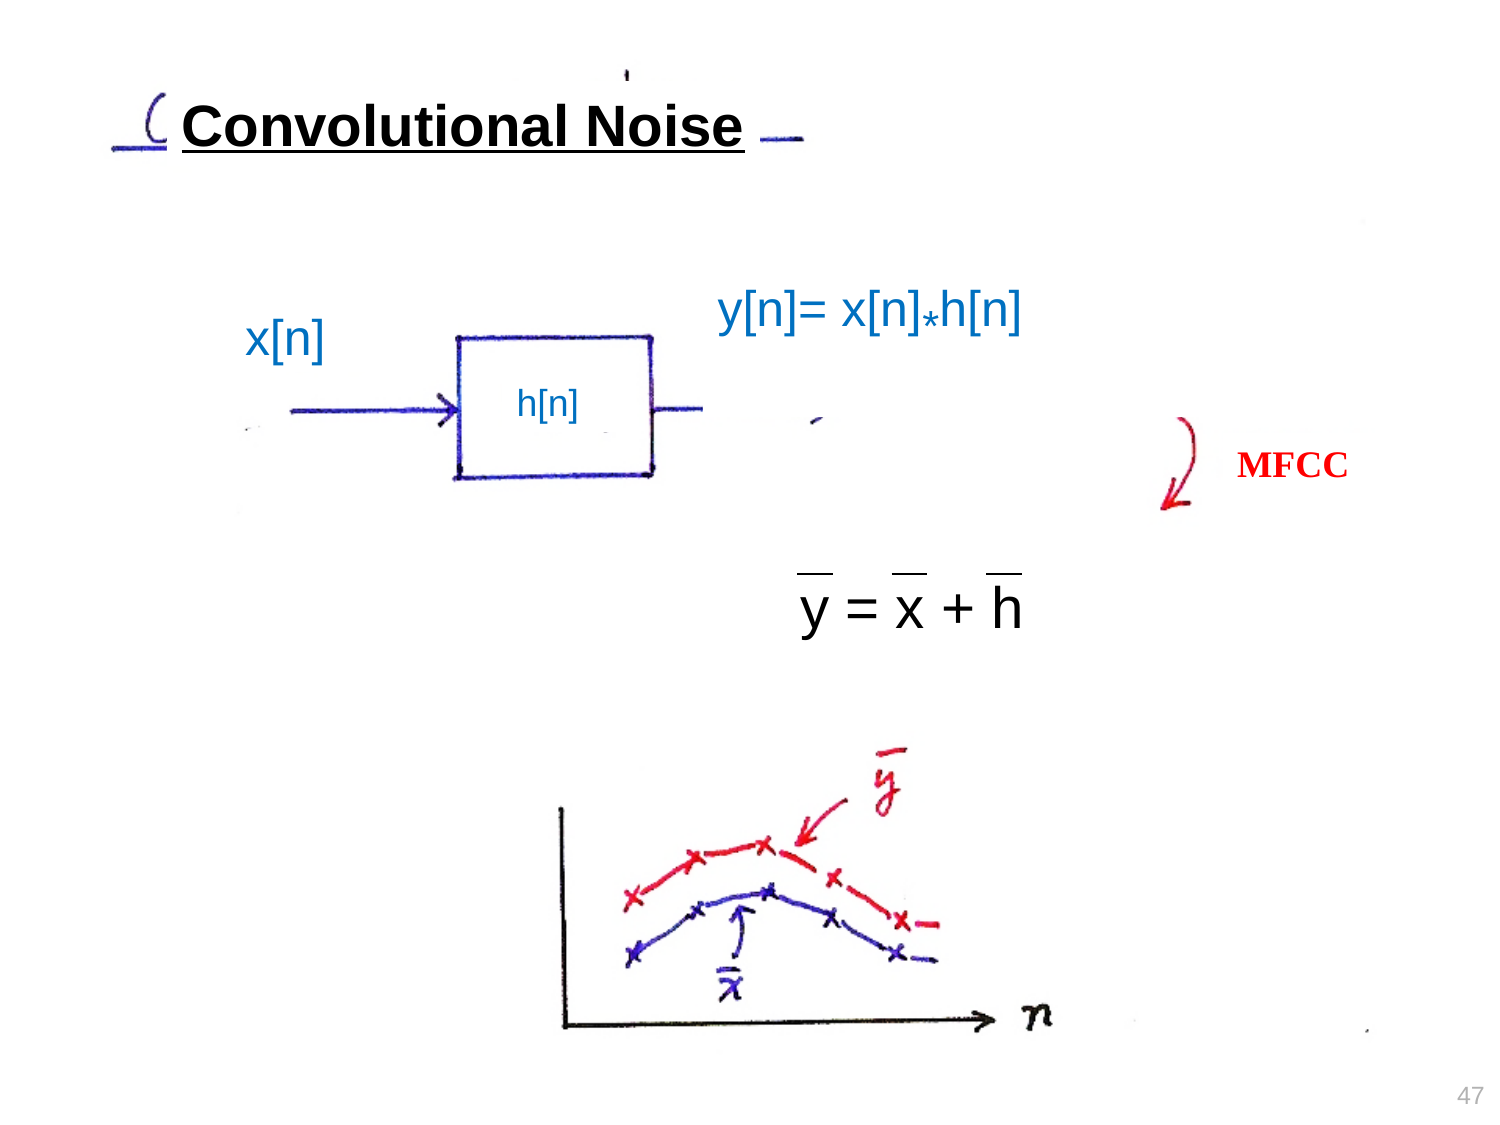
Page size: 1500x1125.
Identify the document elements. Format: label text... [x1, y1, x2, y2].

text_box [99, 54, 1412, 1065]
slide_number 47 [1162, 1065, 1500, 1125]
